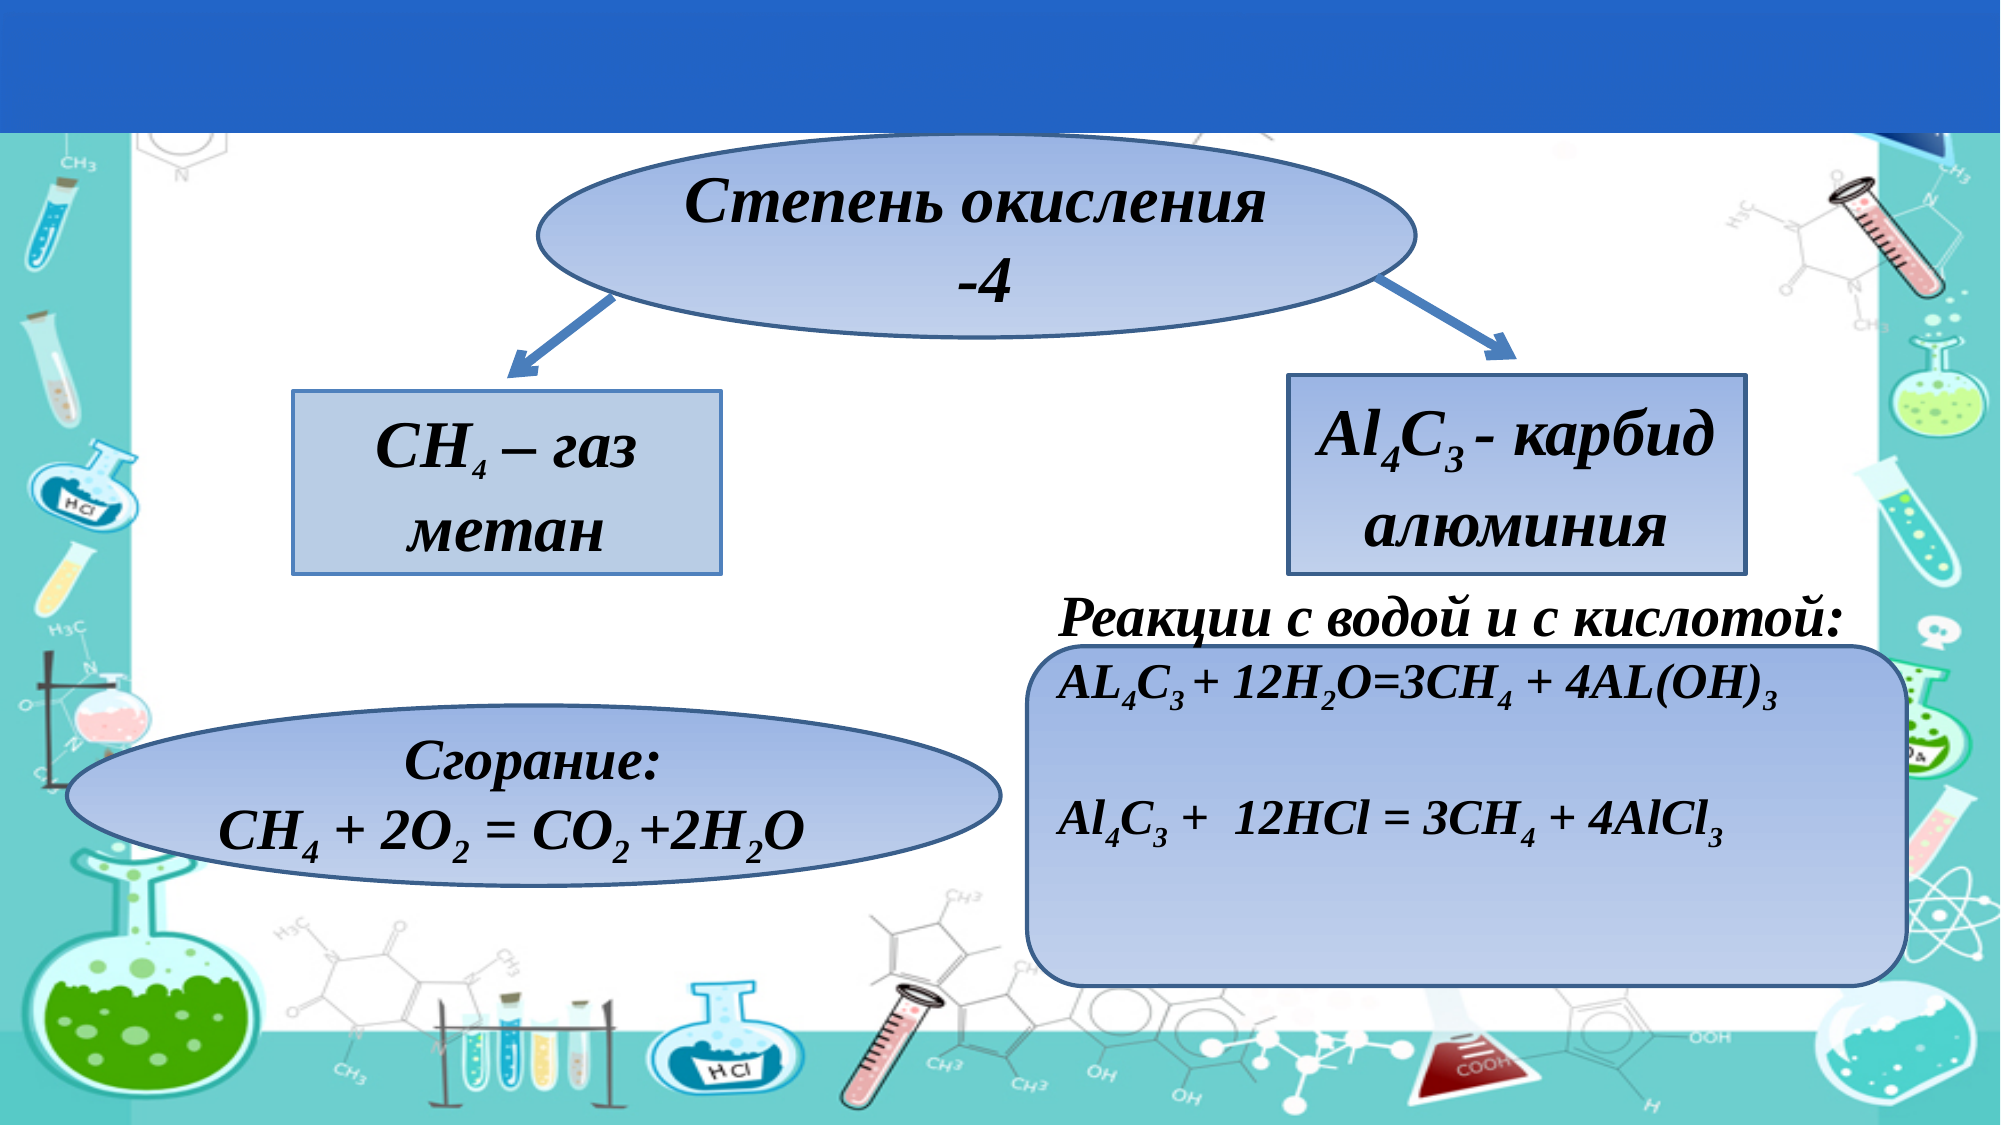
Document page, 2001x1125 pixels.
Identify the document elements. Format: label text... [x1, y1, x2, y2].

text_box Степень окисления -4 [535, 144, 1418, 340]
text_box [506, 296, 614, 379]
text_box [1376, 276, 1518, 360]
text_box CH4 – газ метан [291, 389, 723, 576]
picture [0, 0, 2001, 1125]
text_box Al4C3 - карбид алюминия [1286, 373, 1748, 576]
text_box Сгорание: CH4 + 2O2 = CO2 +2H2O [64, 703, 1003, 888]
text_box Реакции с водой и с кислотой: AL4C3 + 12H2O=3CH4 + 4AL(OH)3 Al4C3 + 12HCl = 3CH4 + 4AlCl3 [1024, 644, 1909, 989]
